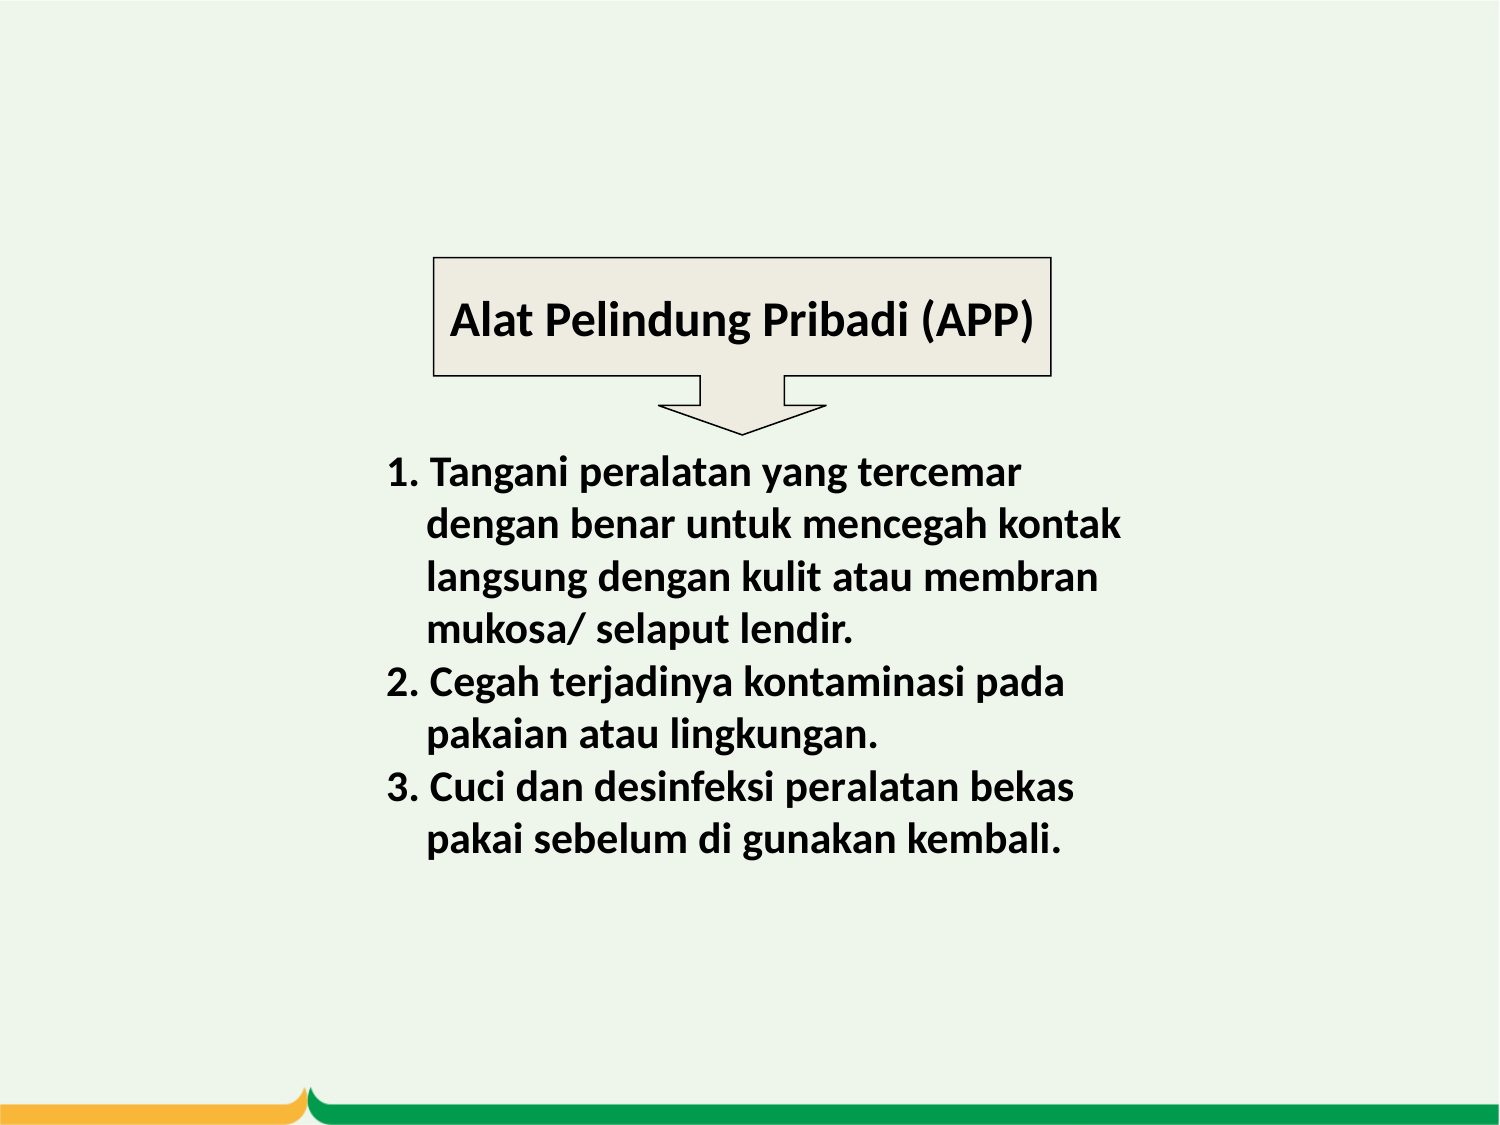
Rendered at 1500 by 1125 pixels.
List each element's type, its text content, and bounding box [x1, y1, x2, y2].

title 1. Tangani peralatan yang tercemar dengan benar untuk mencegah kontak langsung dengan kulit atau membran mukosa/ selaput lendir. 2. Cegah terjadinya kontaminasi pada pakaian atau lingkungan. 3. Cuci dan desinfeksi peralatan bekas pakai sebelum di gunakan kembali. [277, 434, 1290, 923]
picture [0, 0, 1500, 1125]
text_box Alat Pelindung Pribadi (APP) [433, 257, 1051, 435]
